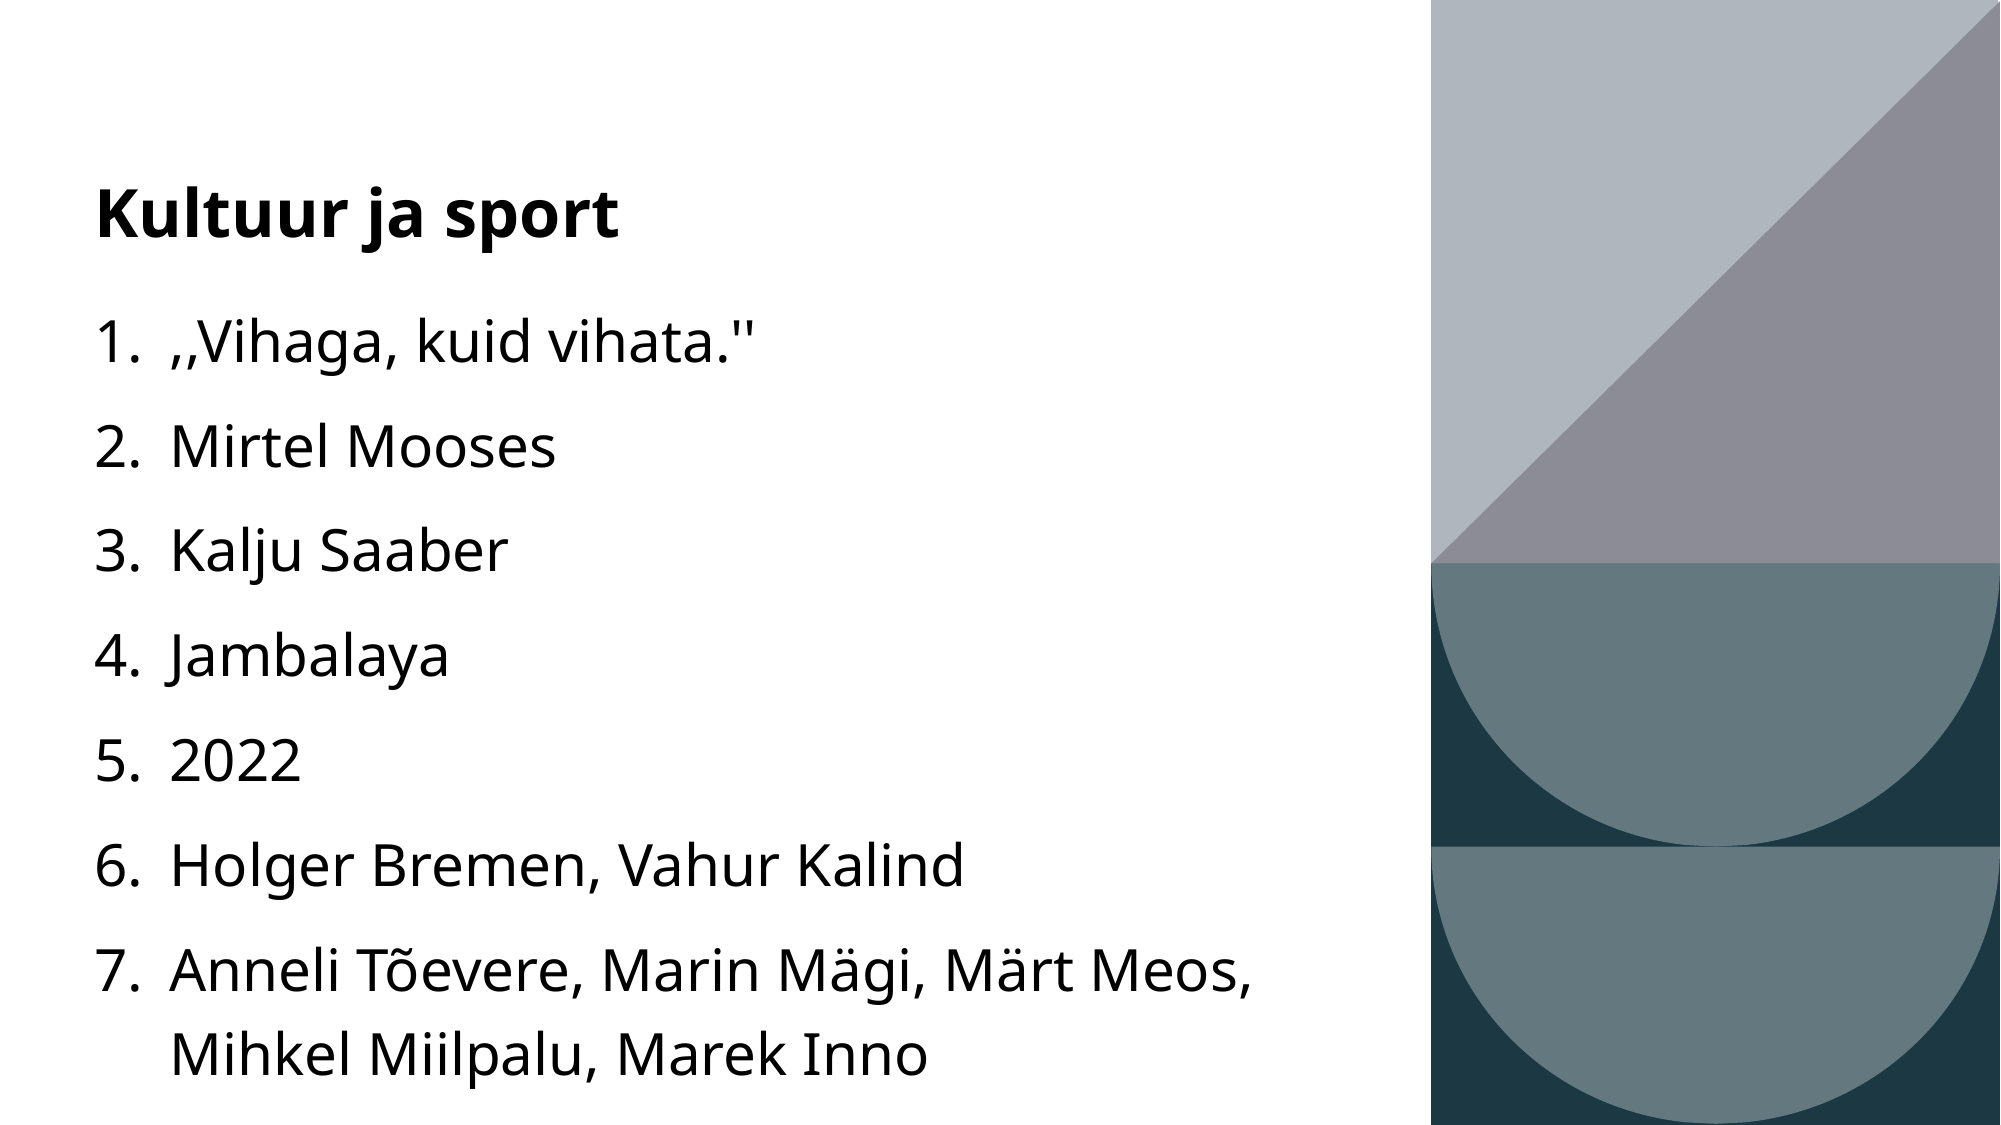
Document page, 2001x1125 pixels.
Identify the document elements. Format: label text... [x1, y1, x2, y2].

list ,,Vihaga, kuid vihata.'' Mirtel Mooses Kalju Saaber Jambalaya 2022 Holger Bremen, Vahur Kalind Anneli Tõevere, Marin Mägi, Märt Meos, Mihkel Miilpalu, Marek Inno [79, 282, 1400, 985]
text_box [1430, 845, 2000, 1125]
text_box [1430, 0, 1998, 562]
text_box [1734, 881, 2000, 1125]
title Kultuur ja sport [79, 118, 1144, 259]
text_box [0, 0, 1430, 1125]
text_box [1430, 562, 2000, 845]
text_box [1430, 868, 1698, 1125]
text_box [1762, 598, 2000, 845]
text_box [1431, 0, 2000, 562]
text_box [1430, 585, 1670, 845]
